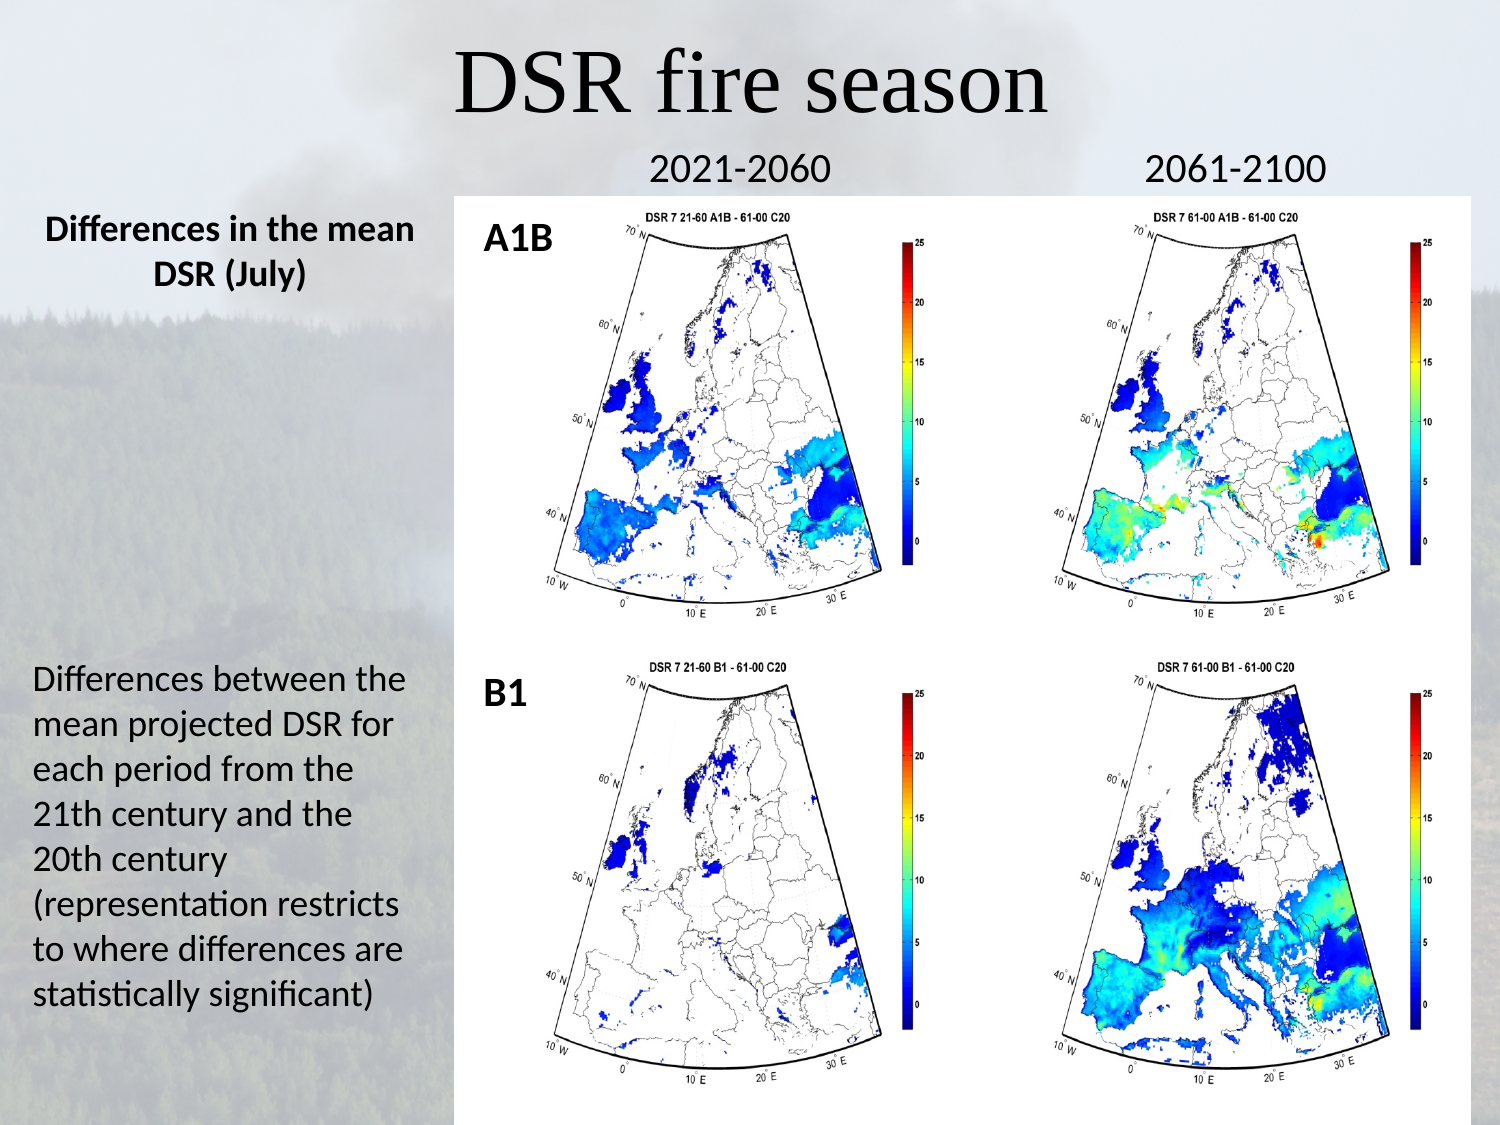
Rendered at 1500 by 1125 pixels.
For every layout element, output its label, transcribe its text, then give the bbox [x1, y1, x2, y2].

text_box DSR fire season [76, 3, 1427, 149]
picture [454, 196, 1471, 1125]
list Differences in the mean DSR (July) Differences between the mean projected DSR for each period from the 21th century and the 20th century (representation restricts to where differences are statistically significant) [17, 196, 443, 1106]
title [75, 44, 569, 197]
list 2021-2060 2061-2100 [586, 149, 1425, 194]
